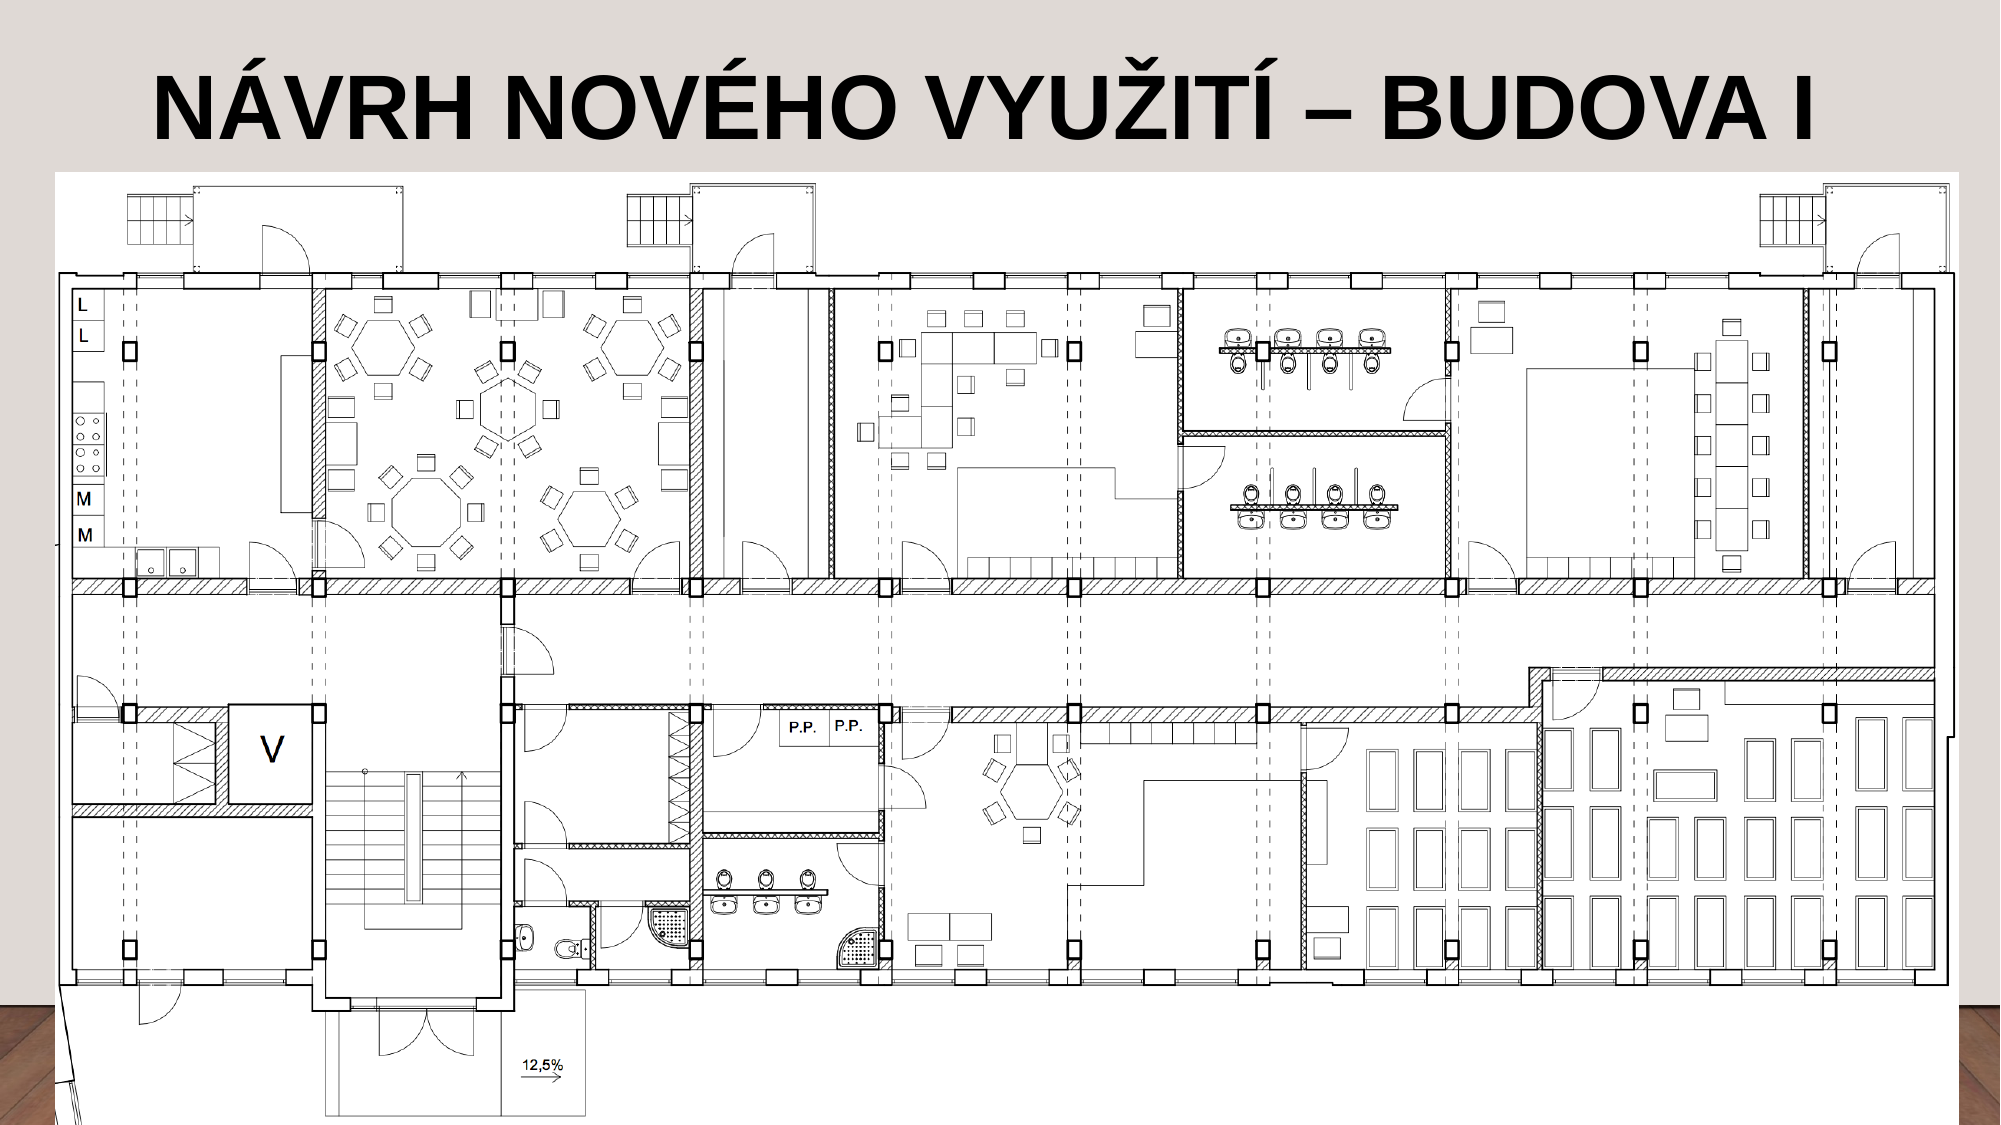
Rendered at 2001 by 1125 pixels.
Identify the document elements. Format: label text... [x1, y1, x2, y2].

title NÁVRH NOVÉHO VYUŽITÍ – budova I [136, 50, 1923, 170]
picture [0, 172, 2000, 1125]
